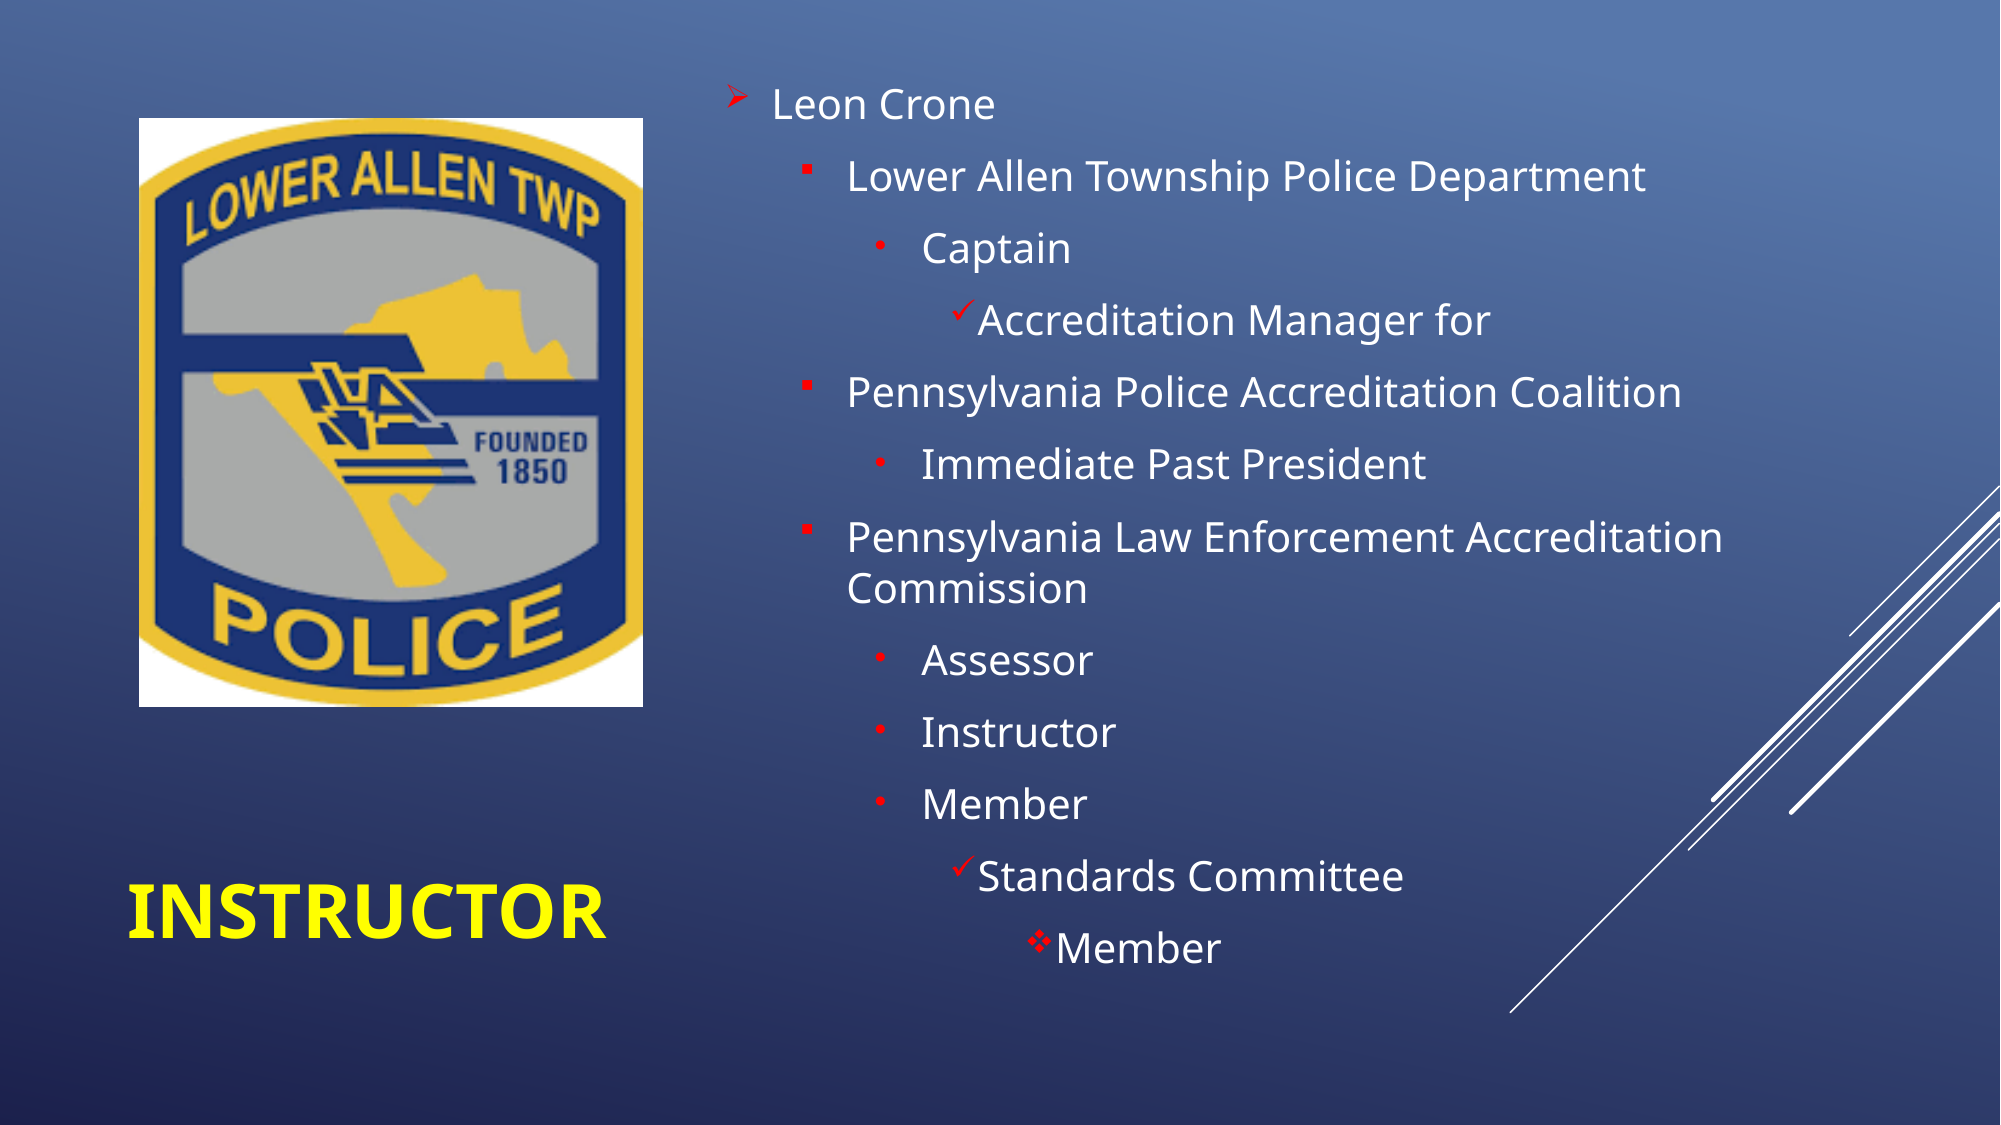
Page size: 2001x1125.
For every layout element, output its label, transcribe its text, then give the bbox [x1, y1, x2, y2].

title Instructor [112, 835, 709, 984]
picture [139, 118, 643, 708]
list Leon Crone Lower Allen Township Police Department Captain Accreditation Manager for Pennsylvania Police Accreditation Coalition Immediate Past President Pennsylvania Law Enforcement Accreditation Commission Assessor Instructor Member Standards Committee Member [709, 69, 1792, 984]
